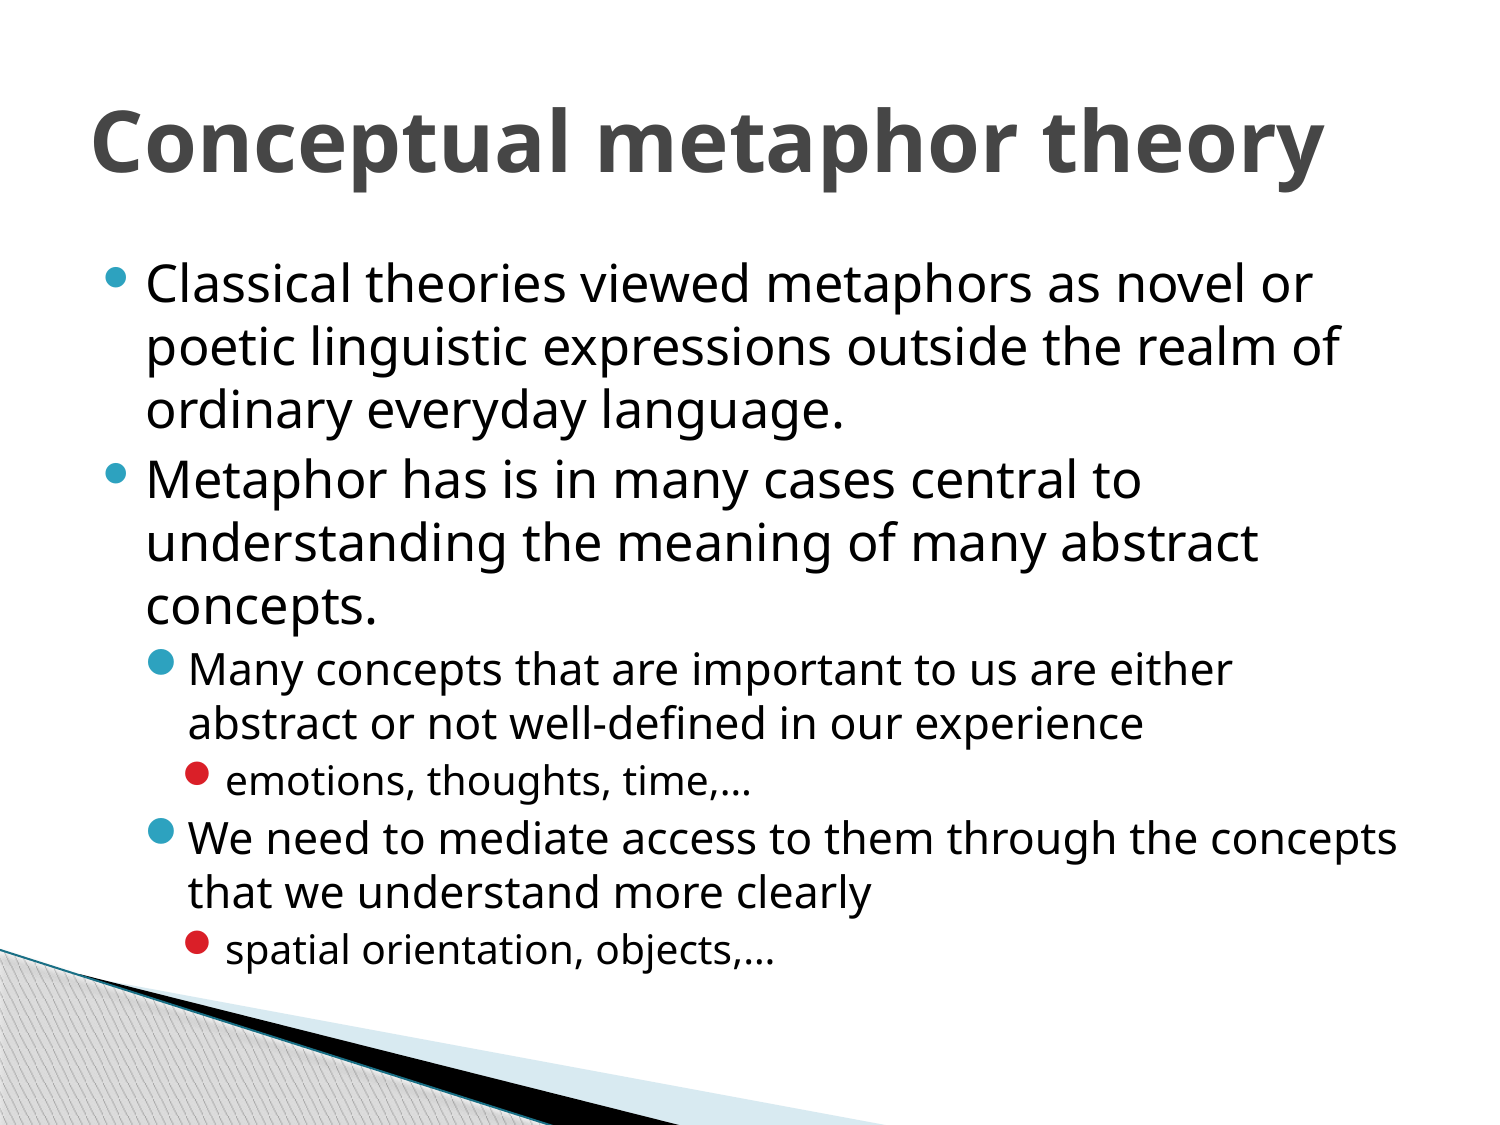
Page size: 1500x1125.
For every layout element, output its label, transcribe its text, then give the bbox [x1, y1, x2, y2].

title Conceptual metaphor theory [75, 45, 1425, 233]
list Classical theories viewed metaphors as novel or poetic linguistic expressions outside the realm of ordinary everyday language. Metaphor has is in many cases central to understanding the meaning of many abstract concepts. Many concepts that are important to us are either abstract or not well-defined in our experience emotions, thoughts, time,… We need to mediate access to them through the concepts that we understand more clearly spatial orientation, objects,… [74, 242, 1426, 986]
